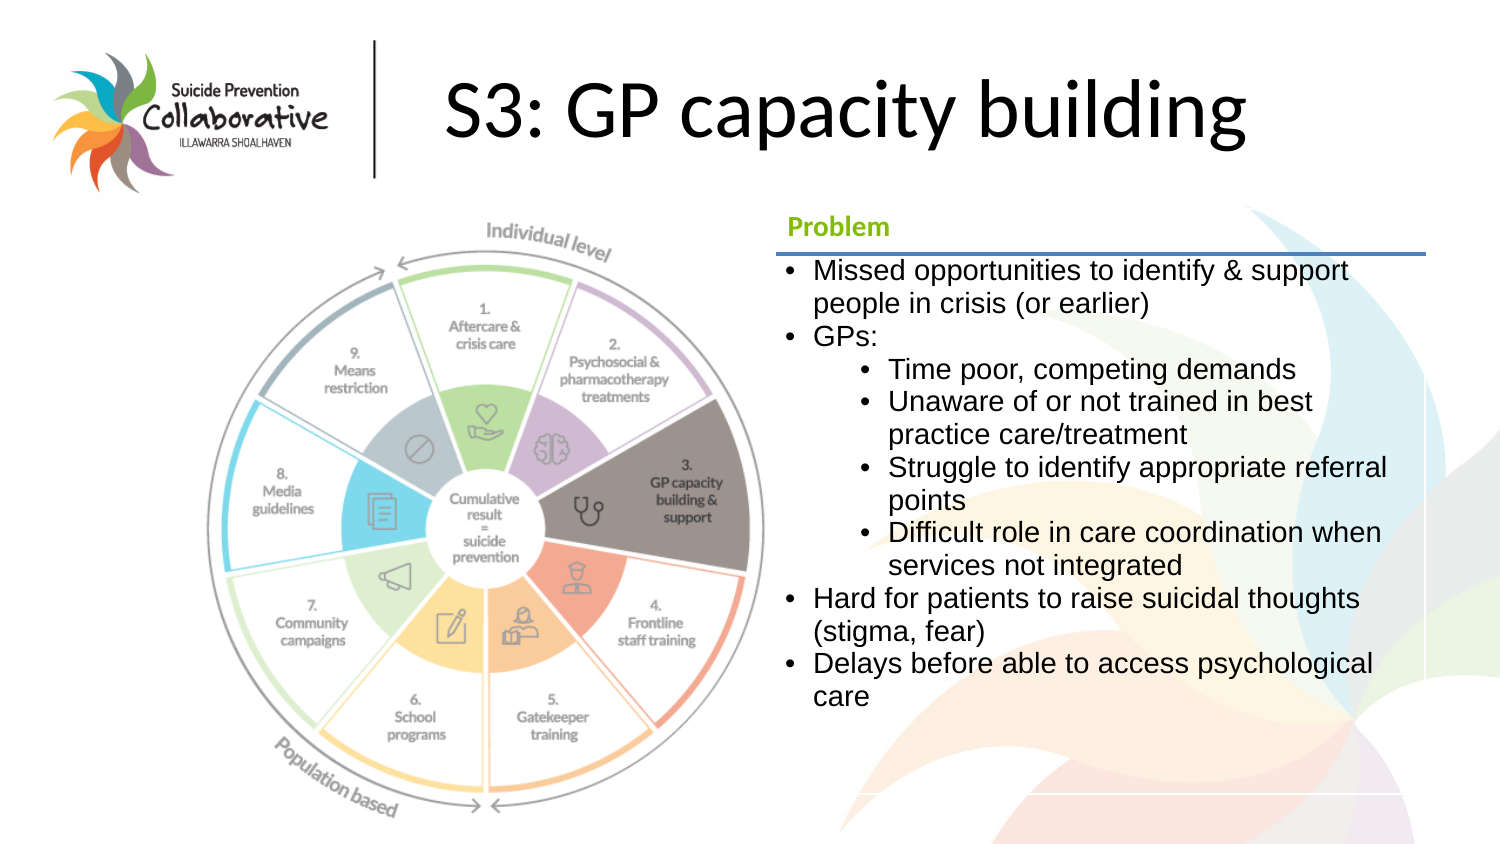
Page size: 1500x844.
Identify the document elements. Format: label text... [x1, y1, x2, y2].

table_cell Missed opportunities to identify & support people in crisis (or earlier) GPs: Time poor, competing demands Unaware of or not trained in best practice care/treatment Struggle to identify appropriate referral points Difficult role in care coordination when services not integrated Hard for patients to raise suicidal thoughts (stigma, fear) Delays before able to access psychological care [777, 256, 1424, 793]
picture [0, 0, 1500, 844]
title S3: GP capacity building [429, 33, 1425, 175]
table_header Problem [777, 210, 1424, 252]
